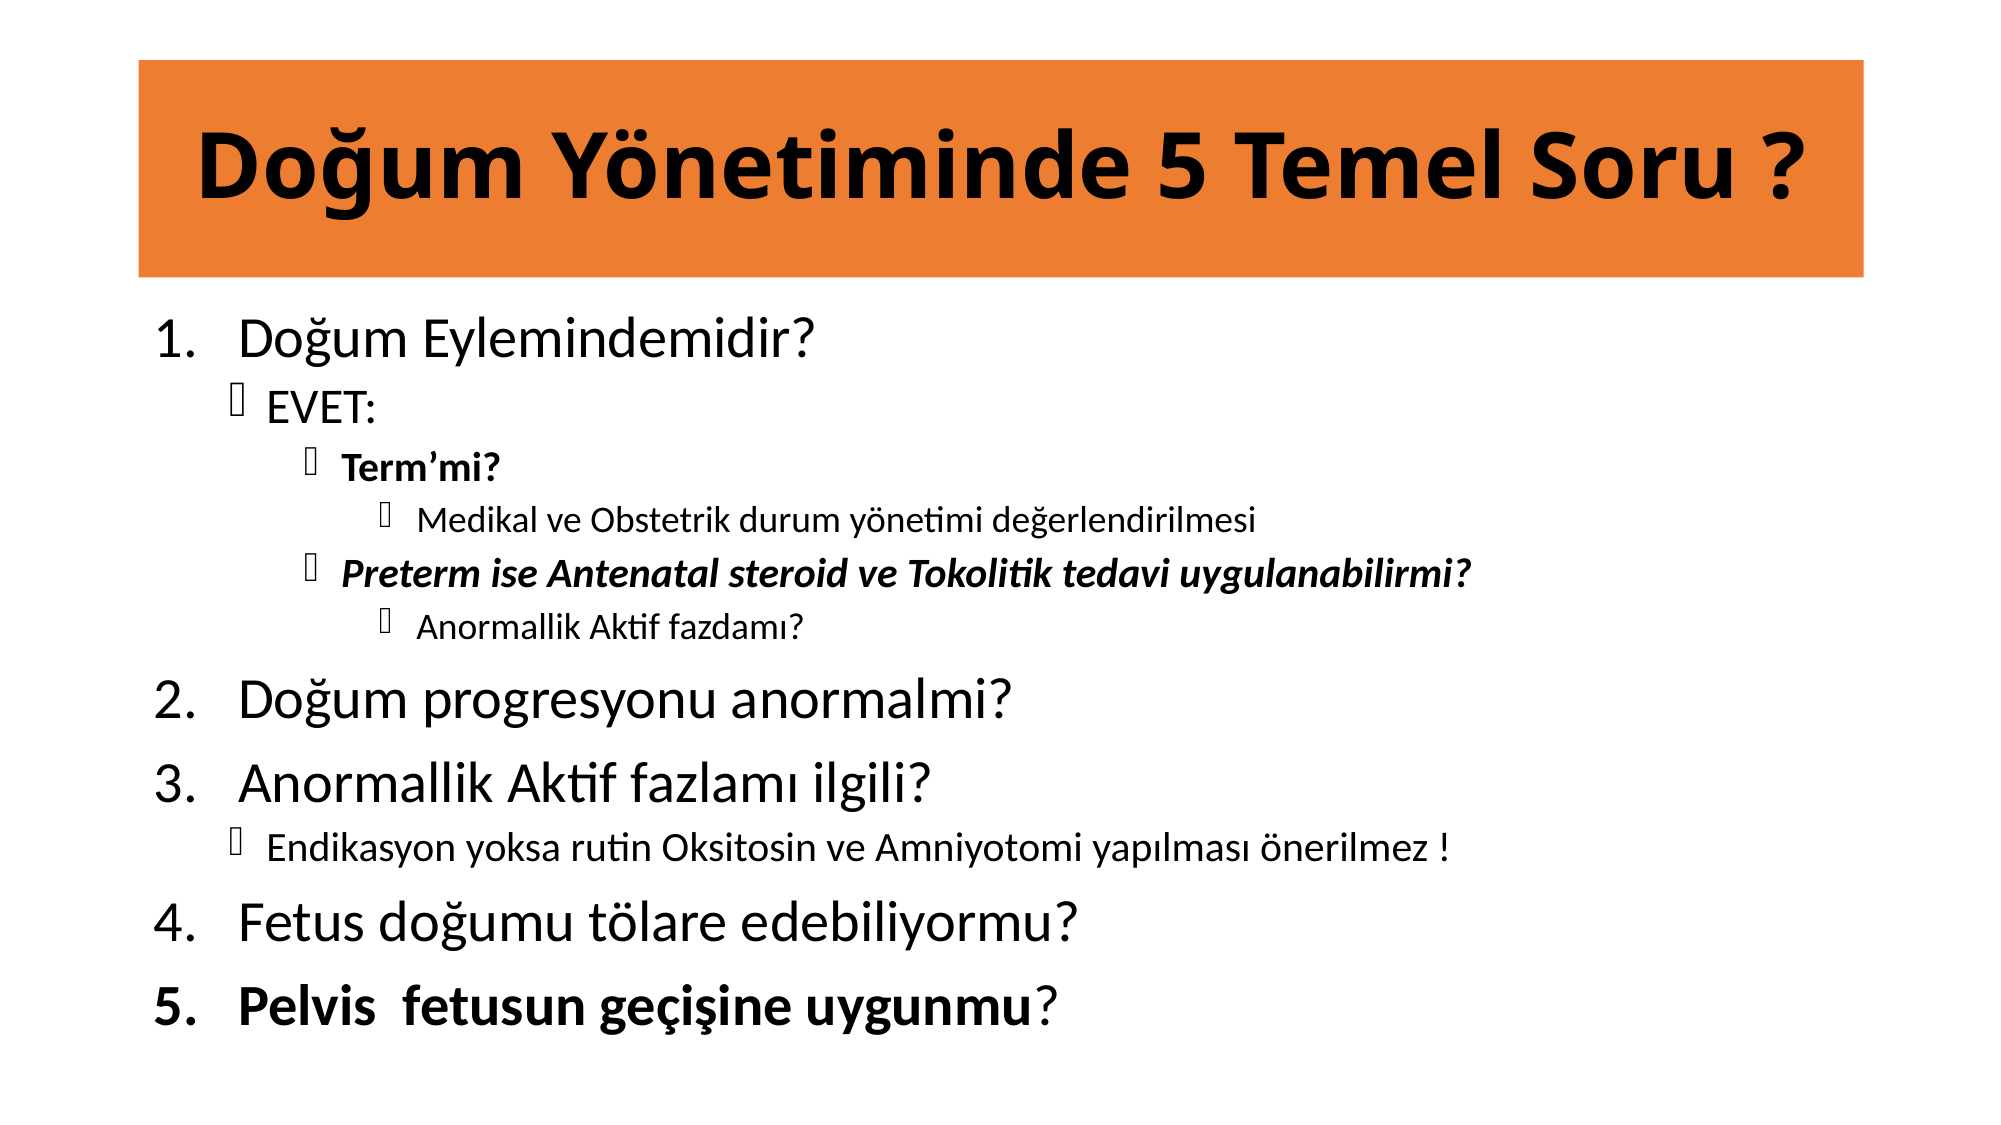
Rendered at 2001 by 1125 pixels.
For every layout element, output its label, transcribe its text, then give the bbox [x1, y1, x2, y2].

list Doğum Eylemindemidir? EVET: Term’mi? Medikal ve Obstetrik durum yönetimi değerlendirilmesi Preterm ise Antenatal steroid ve Tokolitik tedavi uygulanabilirmi? Anormallik Aktif fazdamı? Doğum progresyonu anormalmi? Anormallik Aktif fazlamı ilgili? Endikasyon yoksa rutin Oksitosin ve Amniyotomi yapılması önerilmez ! Fetus doğumu tölare edebiliyormu? Pelvis fetusun geçişine uygunmu? [138, 299, 1864, 1095]
title Doğum Yönetiminde 5 Temel Soru ? [138, 60, 1864, 278]
